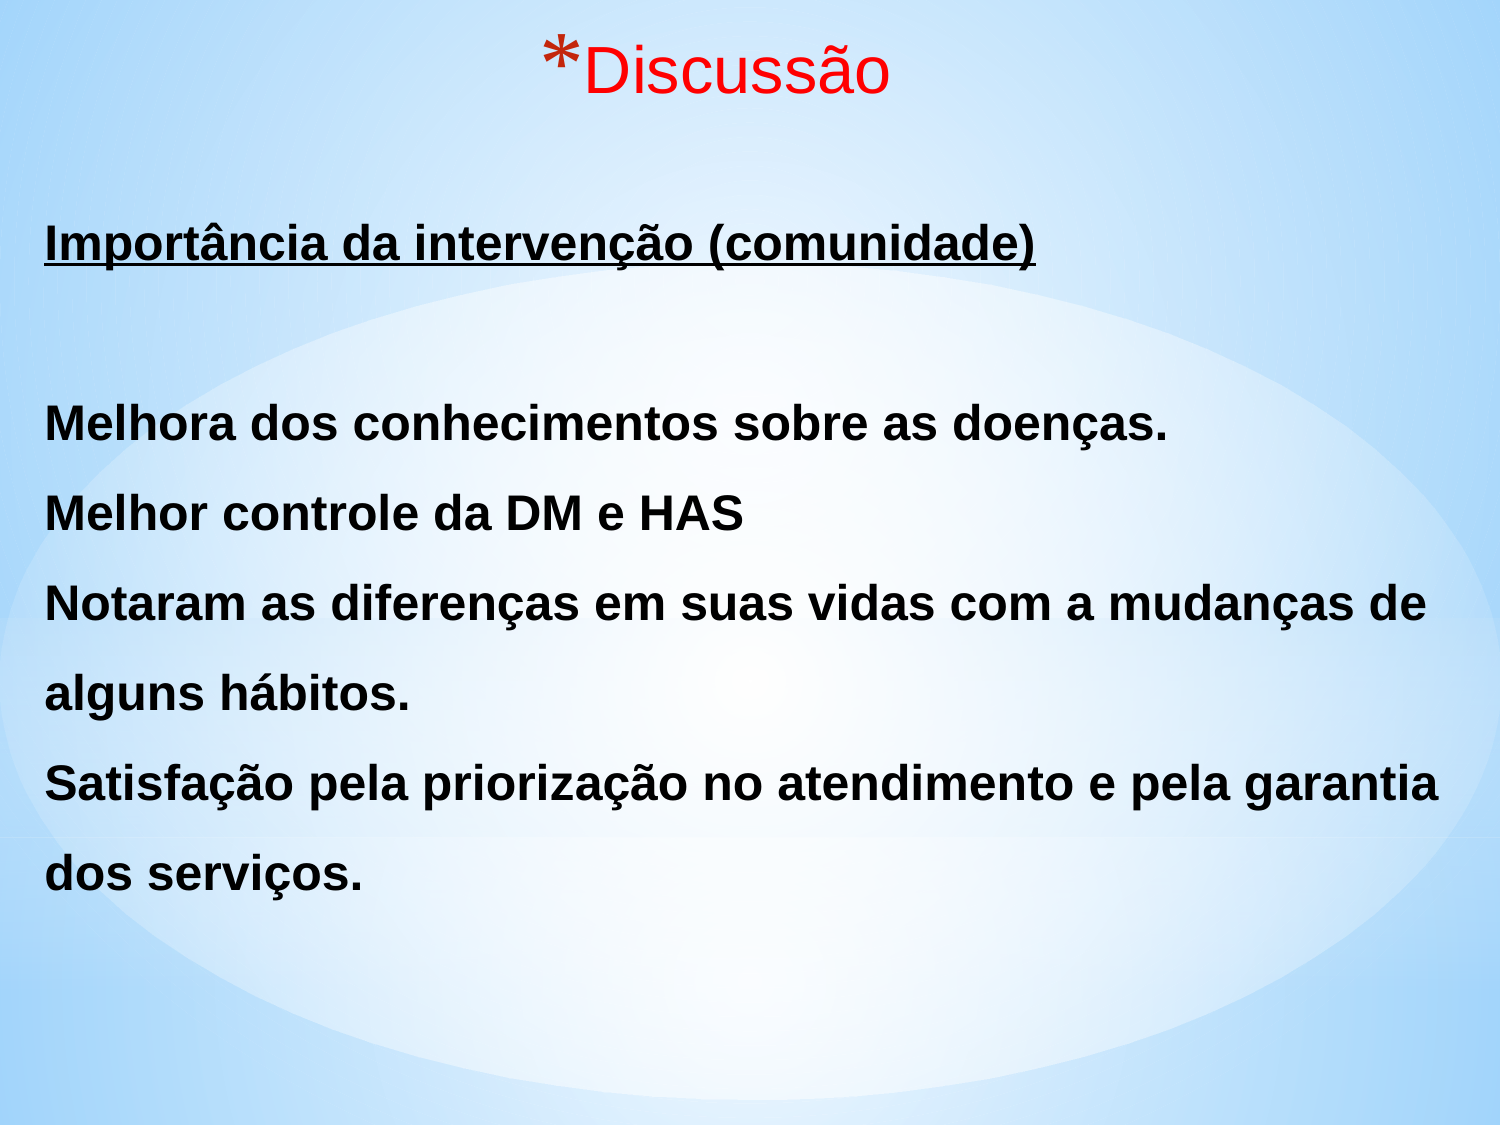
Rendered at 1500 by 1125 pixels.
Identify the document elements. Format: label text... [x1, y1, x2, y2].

list Discussão [187, 19, 1238, 185]
title Importância da intervenção (comunidade) Melhora dos conhecimentos sobre as doenças. Melhor controle da DM e HAS Notaram as diferenças em suas vidas com a mudanças de alguns hábitos. Satisfação pela priorização no atendimento e pela garantia dos serviços. [29, 172, 1483, 1071]
